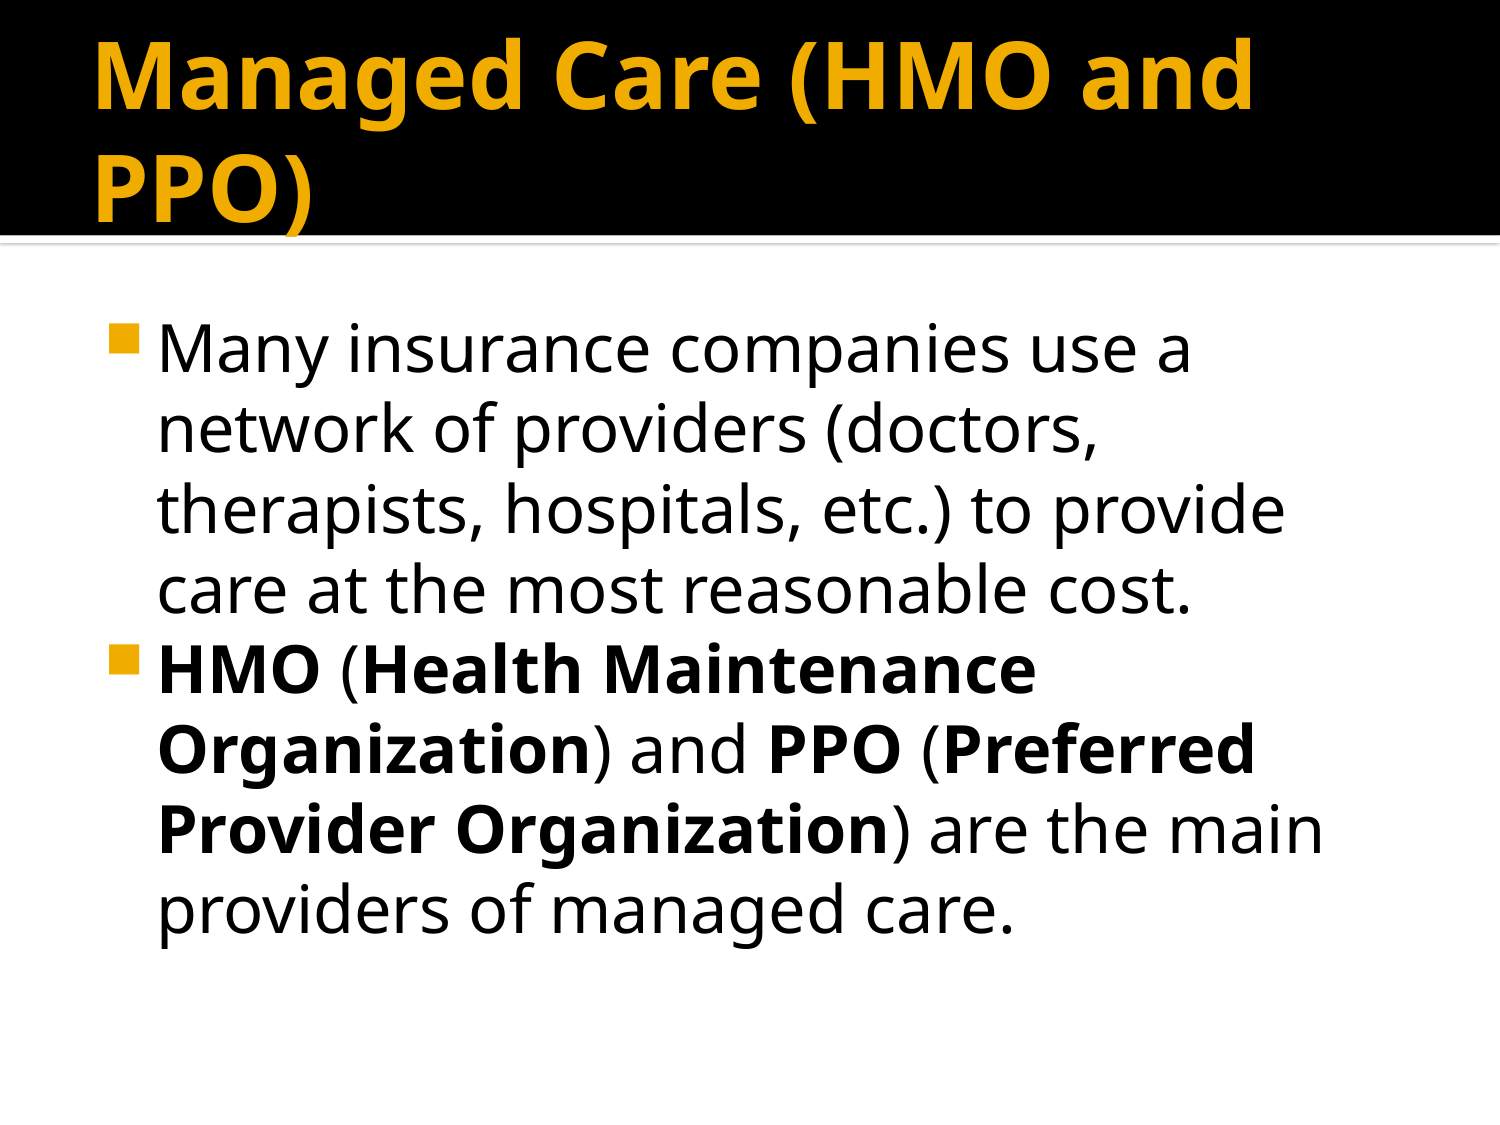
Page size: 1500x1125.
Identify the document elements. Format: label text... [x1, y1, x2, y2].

title Managed Care (HMO and PPO) [75, 25, 1425, 231]
list Many insurance companies use a network of providers (doctors, therapists, hospitals, etc.) to provide care at the most reasonable cost. HMO (Health Maintenance Organization) and PPO (Preferred Provider Organization) are the main providers of managed care. [75, 291, 1425, 1050]
